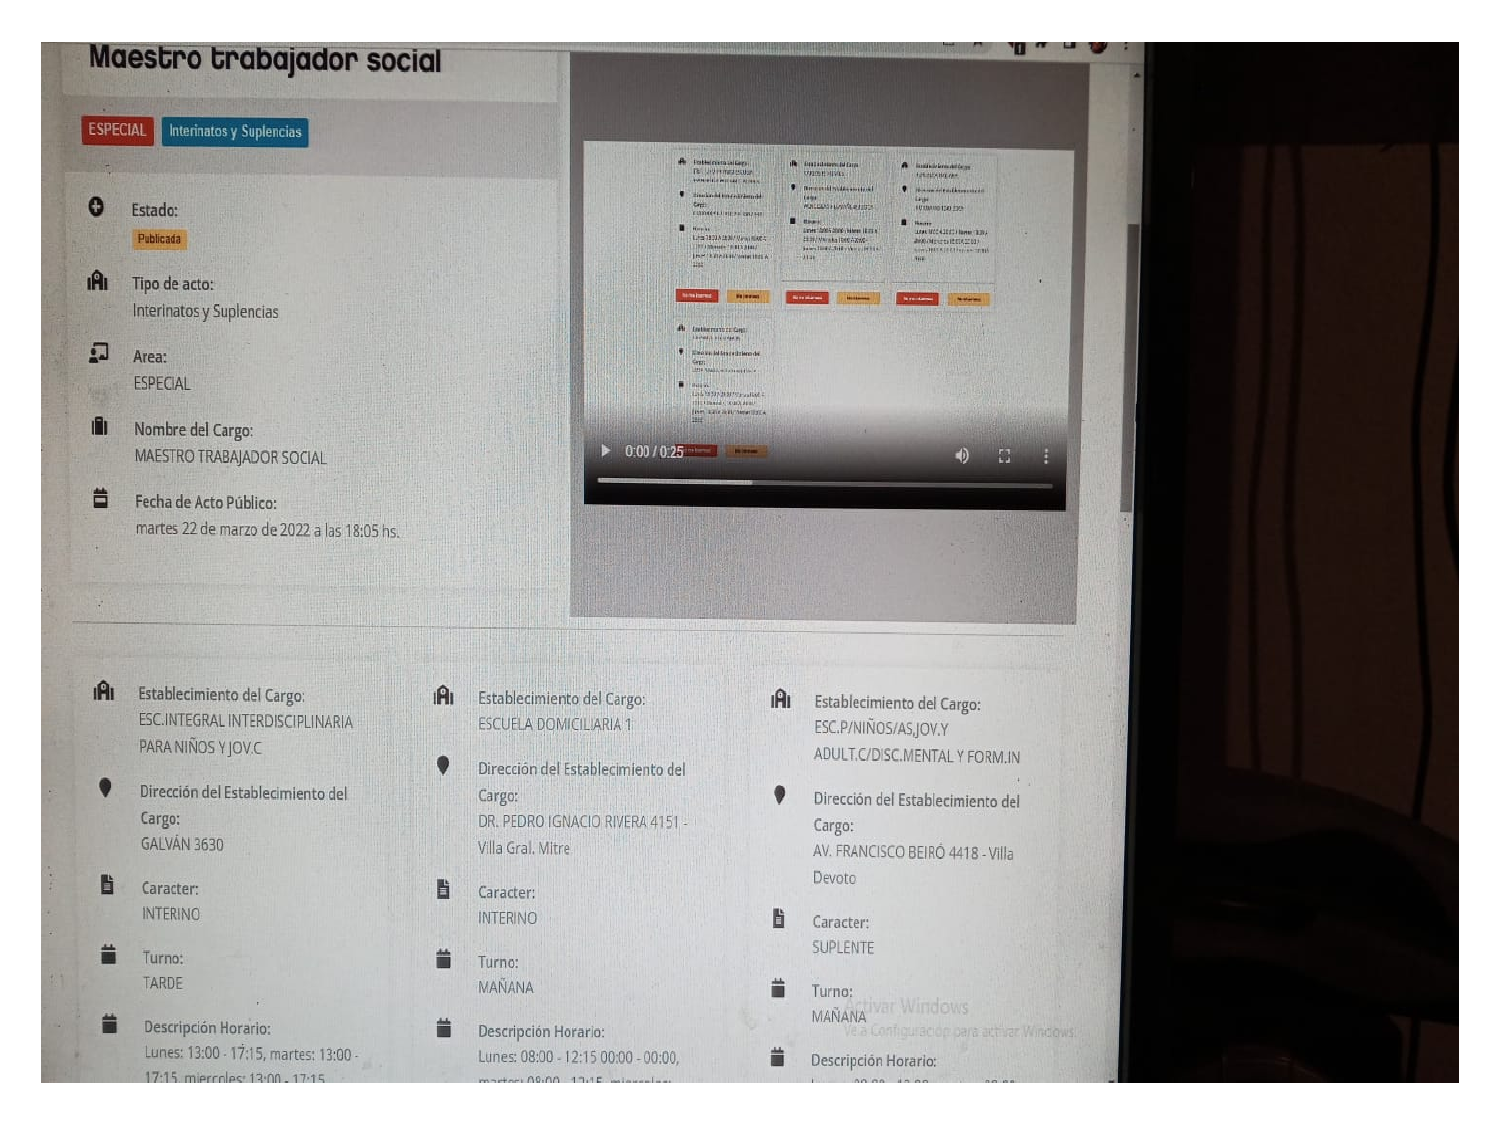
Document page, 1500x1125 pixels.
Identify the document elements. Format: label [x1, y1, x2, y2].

list [41, 42, 1459, 1083]
